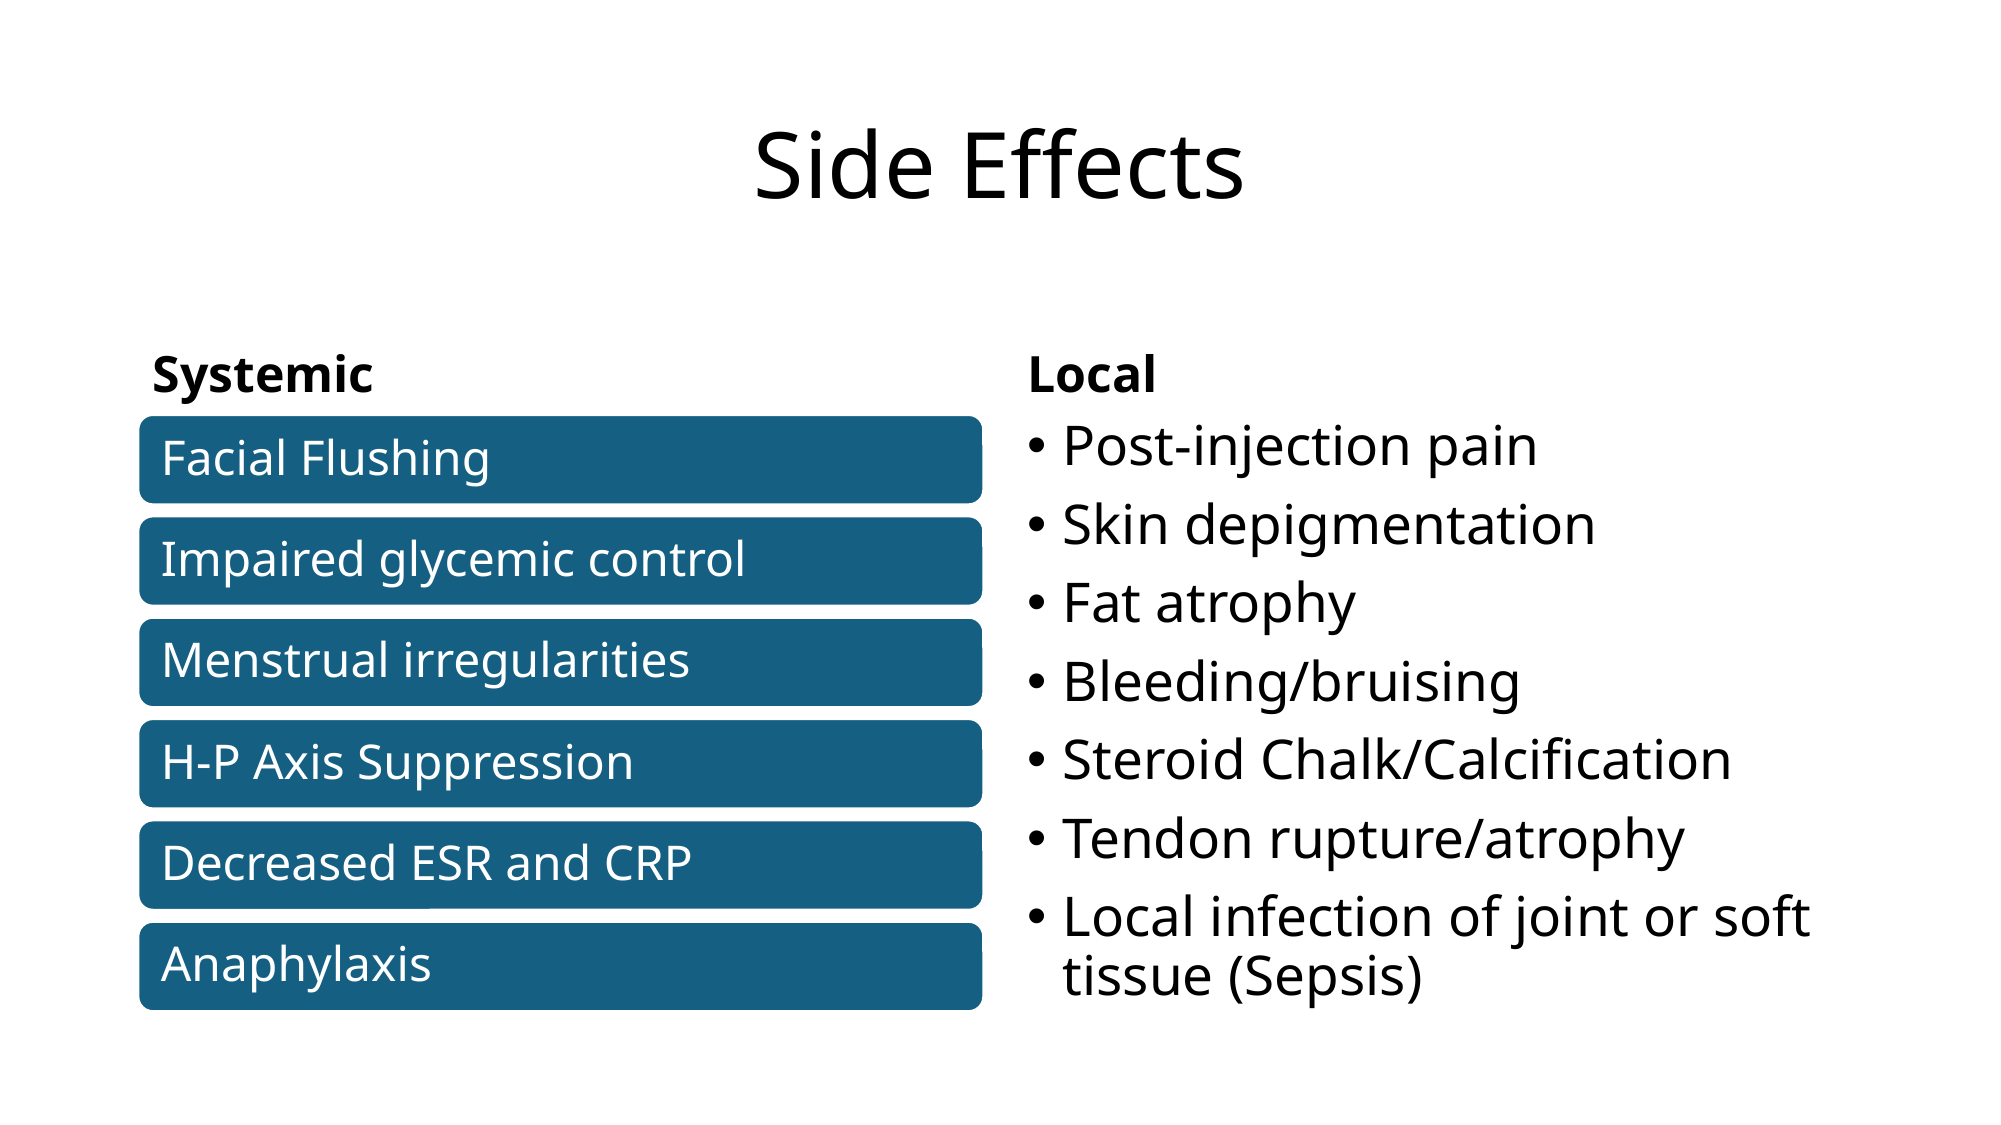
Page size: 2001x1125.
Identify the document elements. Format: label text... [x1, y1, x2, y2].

list Systemic [137, 275, 984, 410]
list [137, 410, 985, 1016]
title Side Effects [137, 59, 1863, 278]
list Local [1012, 275, 1863, 410]
list Post-injection pain Skin depigmentation Fat atrophy Bleeding/bruising Steroid Chalk/Calcification Tendon rupture/atrophy Local infection of joint or soft tissue (Sepsis) [1012, 410, 1863, 1016]
